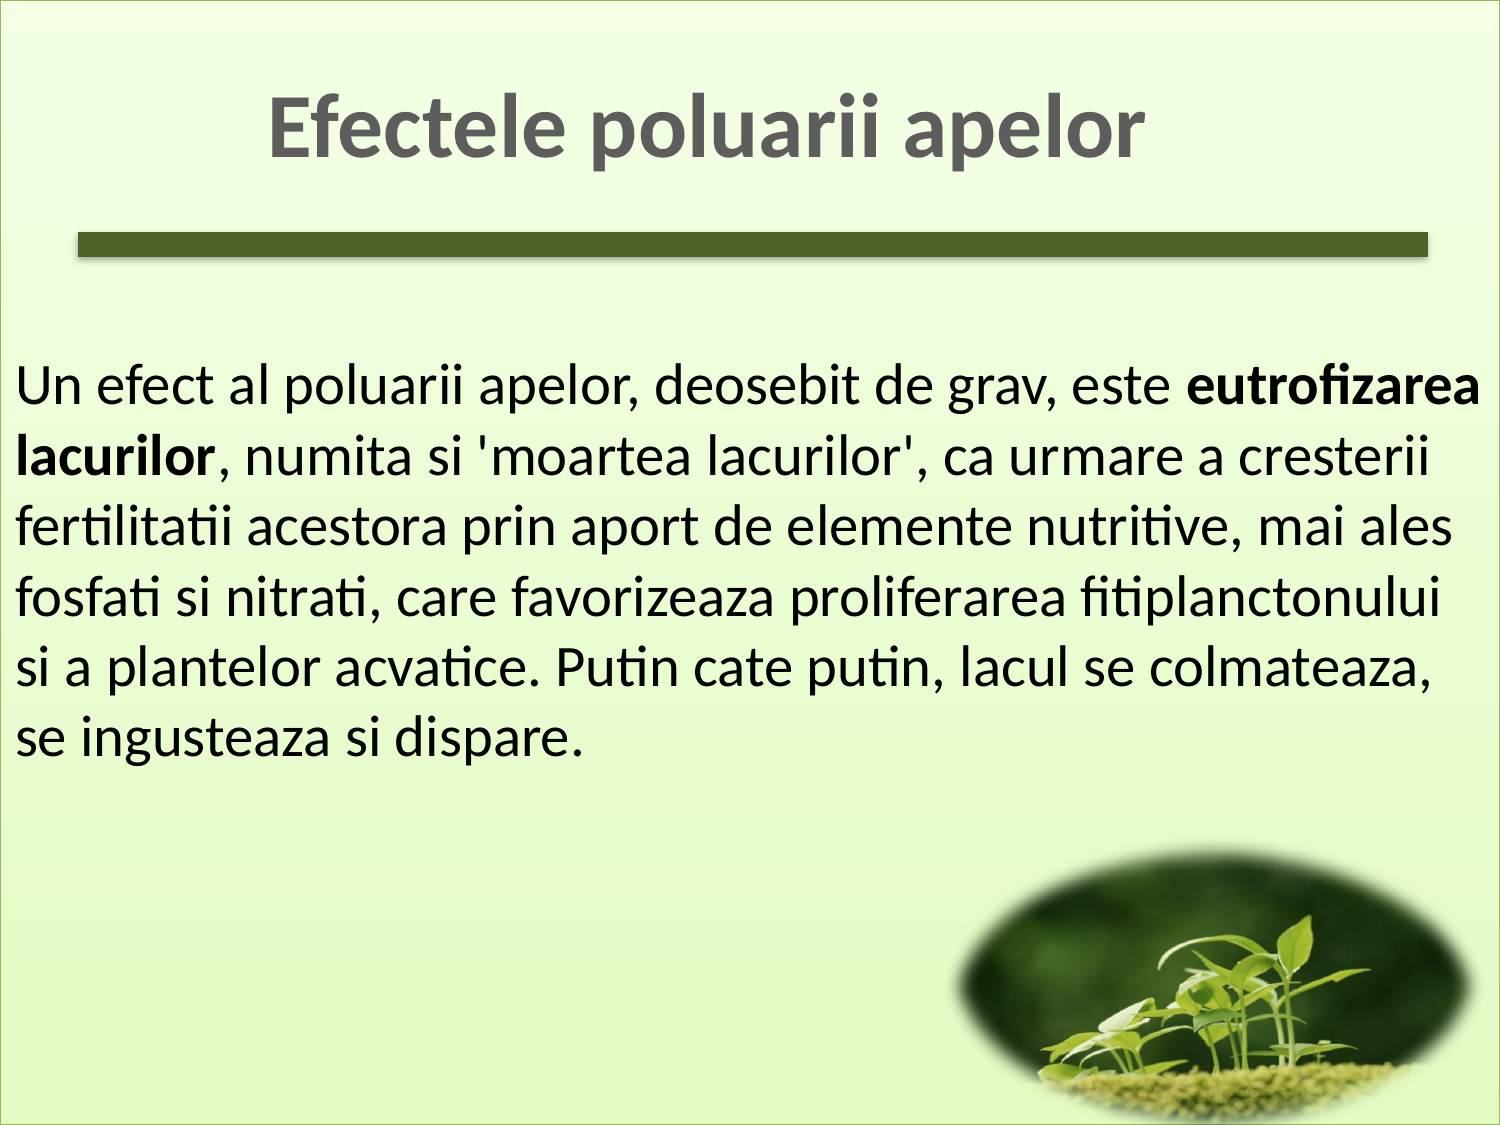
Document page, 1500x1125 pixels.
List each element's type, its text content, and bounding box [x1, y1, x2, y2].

title Efectele poluarii apelor [70, 0, 1346, 242]
picture [972, 864, 1456, 1108]
subtitle Un efect al poluarii apelor, deosebit de grav, este eutrofizarea lacurilor, numita si 'moartea lacurilor', ca urmare a cresterii fertilitatii acestora prin aport de elemente nutritive, mai ales fosfati si nitrati, care favorizeaza proliferarea fitiplanctonului si a plantelor acvatice. Putin cate putin, lacul se colmateaza, se ingusteaza si dispare. [0, 164, 1500, 786]
